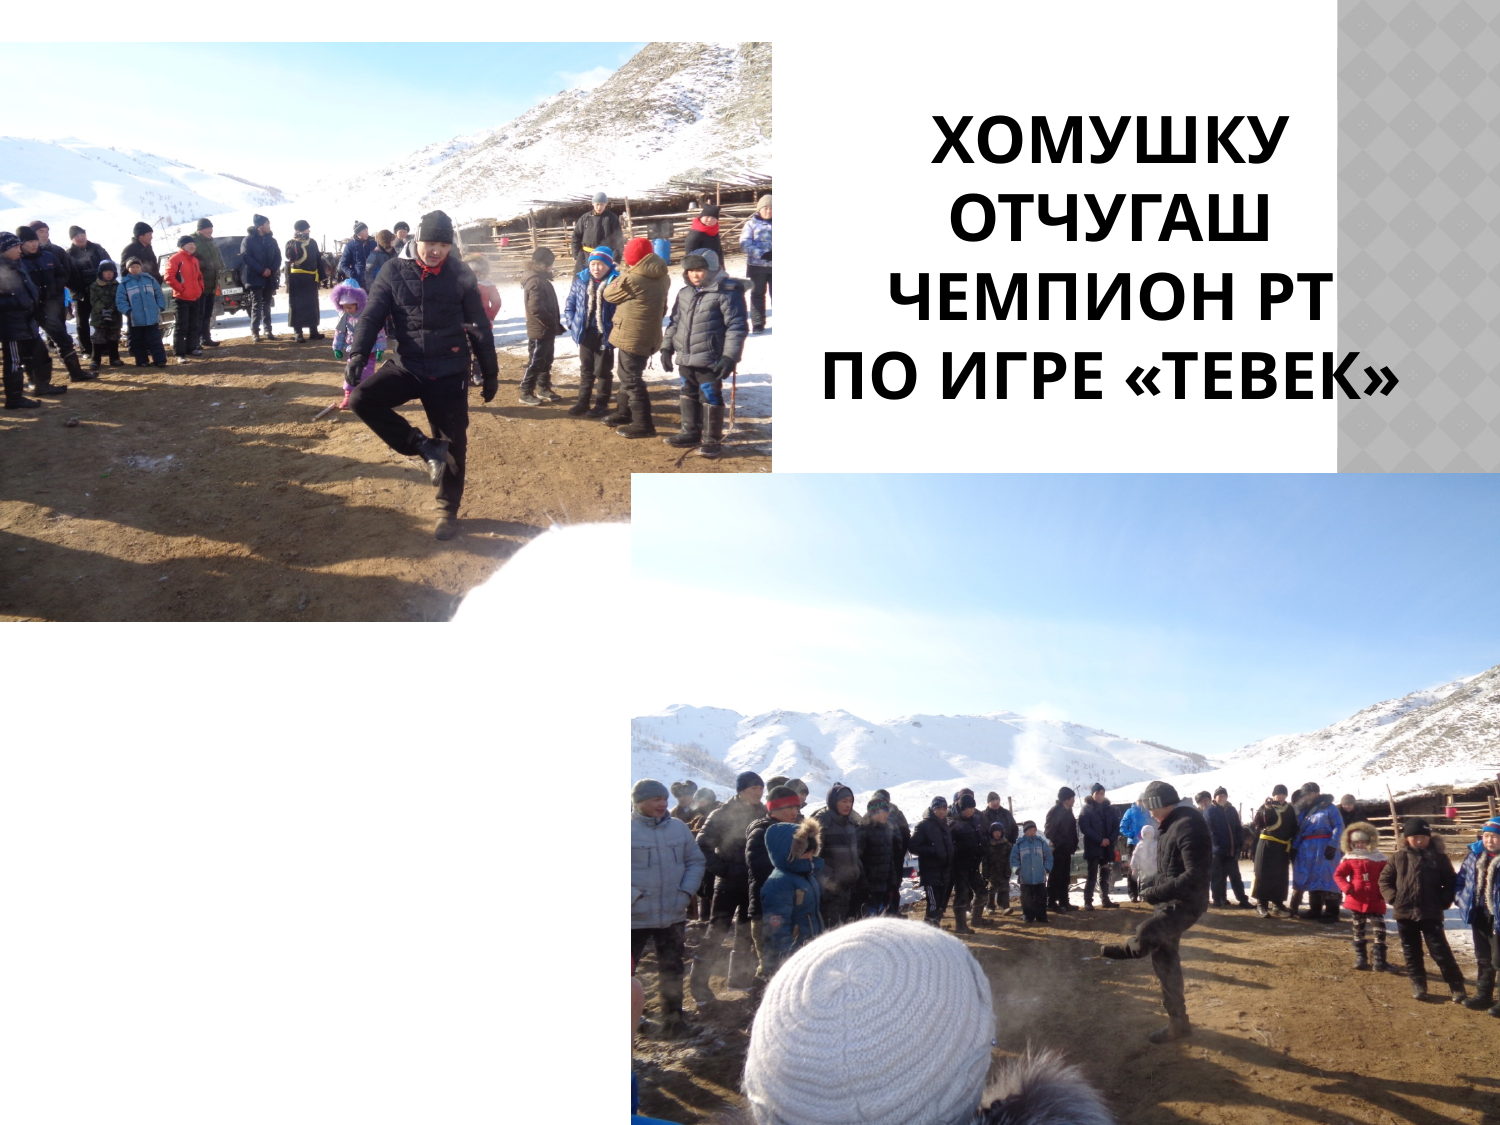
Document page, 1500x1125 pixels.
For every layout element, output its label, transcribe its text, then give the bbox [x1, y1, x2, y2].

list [0, 42, 773, 622]
title Хомушку Отчугаш Чемпион РТ по игре «Тевек» [797, 45, 1425, 471]
picture [631, 473, 1500, 1125]
